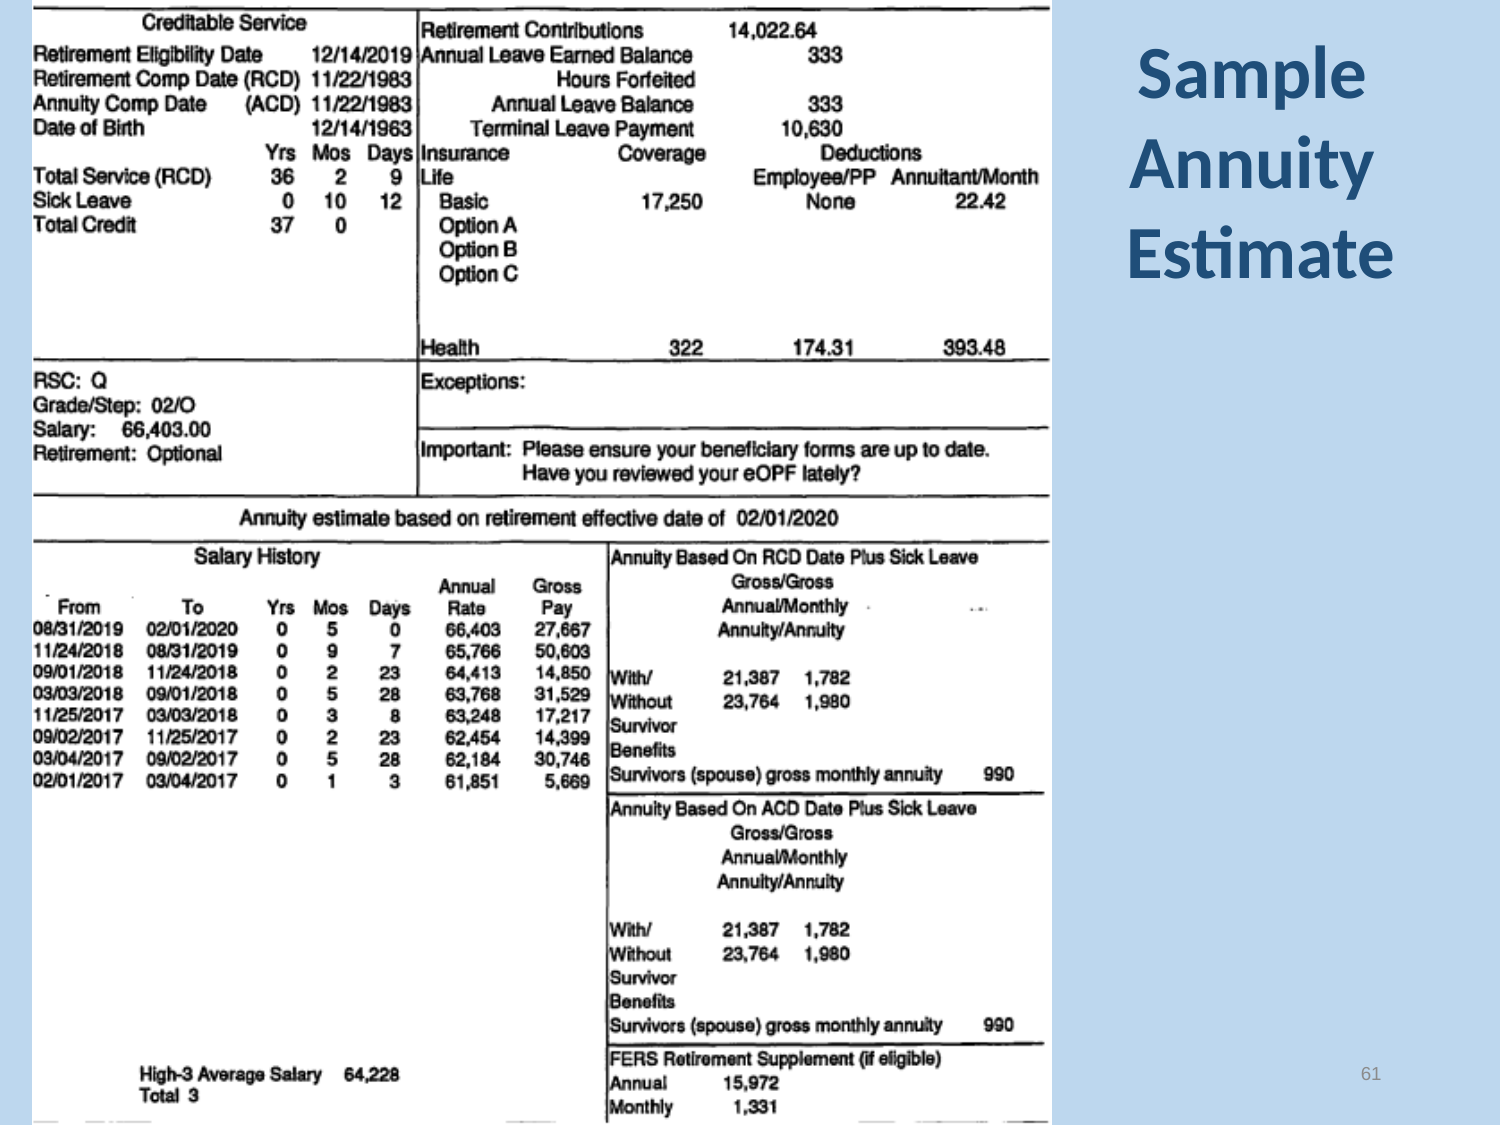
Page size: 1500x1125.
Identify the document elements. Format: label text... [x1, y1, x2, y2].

slide_number 61 [1059, 1042, 1397, 1103]
text_box Sample Annuity Estimate [1111, 16, 1411, 301]
picture [32, 0, 1052, 1125]
